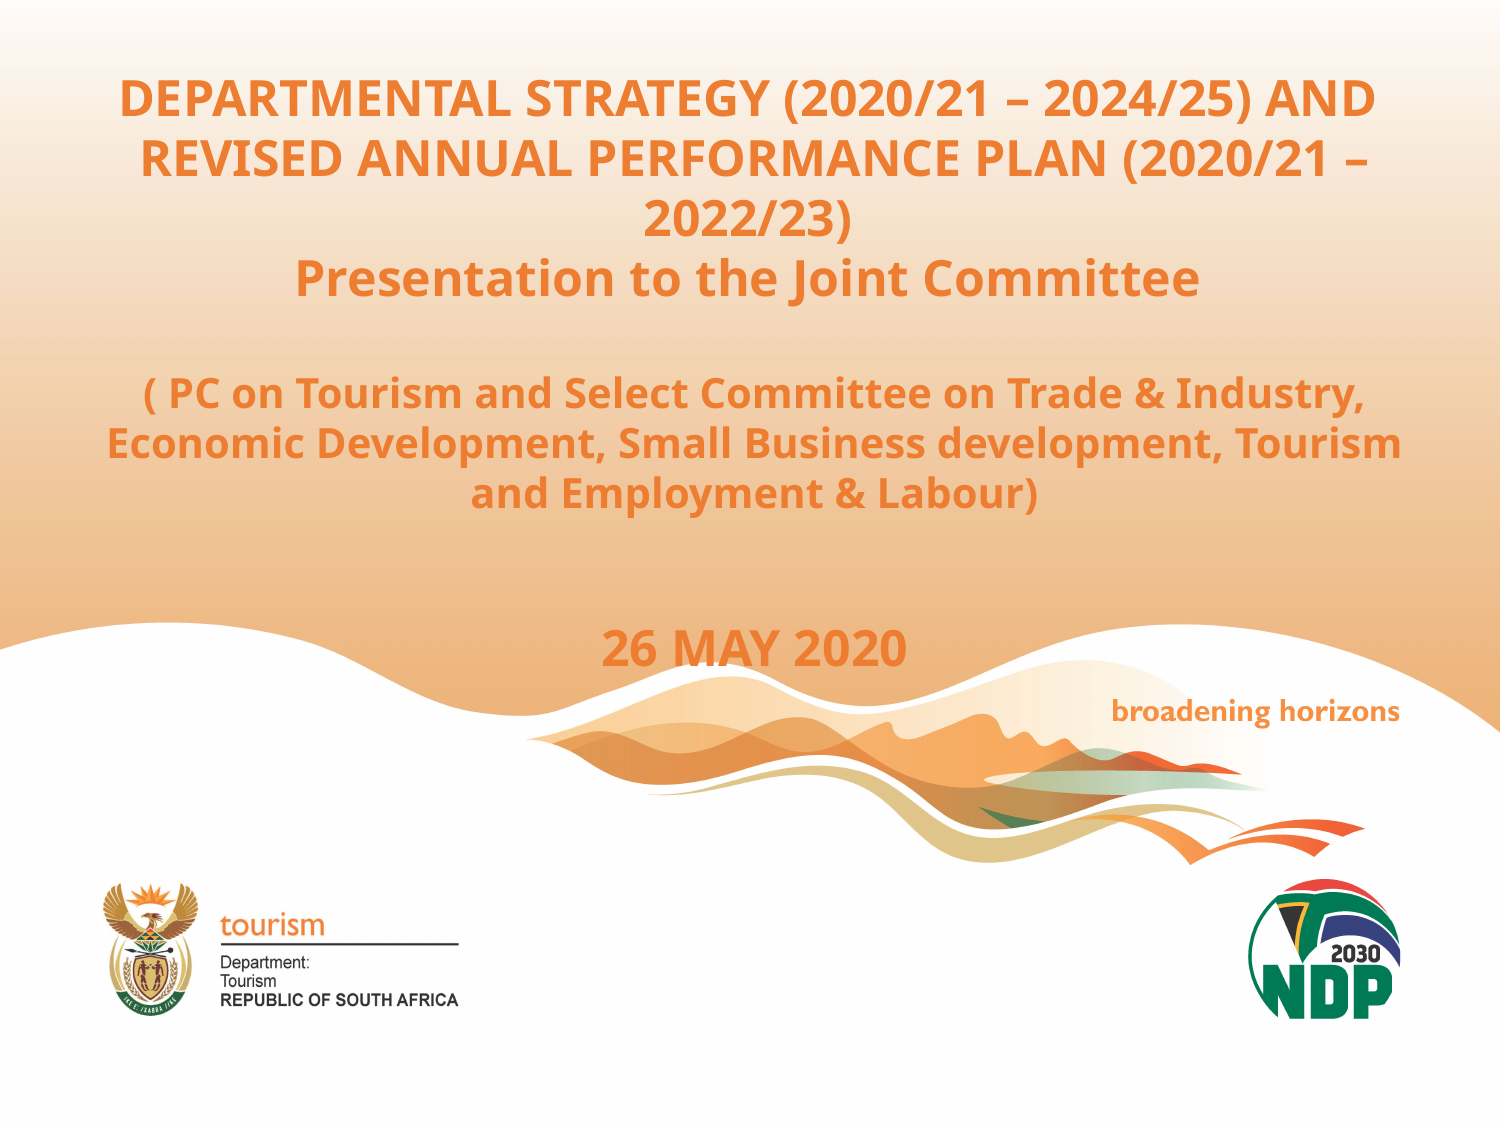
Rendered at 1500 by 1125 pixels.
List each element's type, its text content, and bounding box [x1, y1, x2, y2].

text_box DEPARTMENTAL STRATEGY (2020/21 – 2024/25) AND REVISED ANNUAL PERFORMANCE PLAN (2020/21 – 2022/23) Presentation to the Joint Committee ( PC on Tourism and Select Committee on Trade & Industry, Economic Development, Small Business development, Tourism and Employment & Labour) 26 MAY 2020 [89, 93, 1420, 650]
picture [0, 0, 1500, 1125]
text_box [121, 458, 1397, 567]
